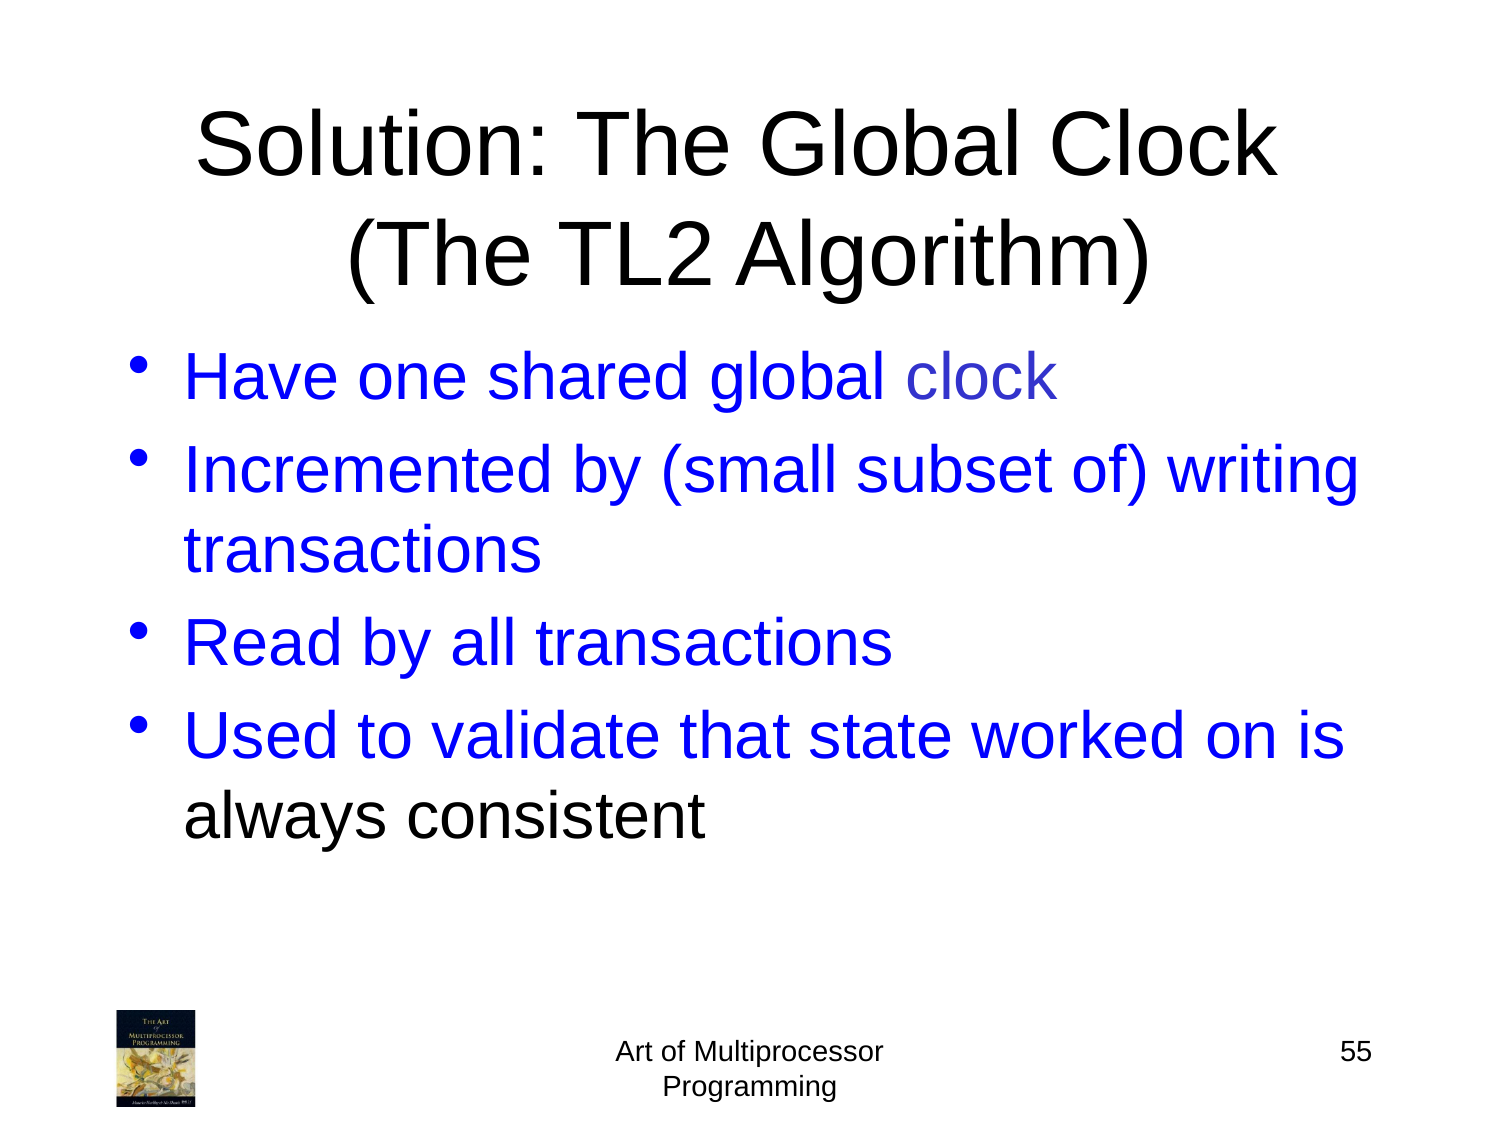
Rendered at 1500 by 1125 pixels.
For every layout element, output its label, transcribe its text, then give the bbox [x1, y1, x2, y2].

footer Art of Multiprocessor Programming [512, 1025, 988, 1100]
slide_number 55 [1074, 1024, 1388, 1101]
list Have one shared global clock Incremented by (small subset of) writing transactions Read by all transactions Used to validate that state worked on is always consistent [112, 324, 1388, 1001]
title Solution: The Global Clock (The TL2 Algorithm) [112, 99, 1388, 288]
picture [107, 1010, 204, 1107]
